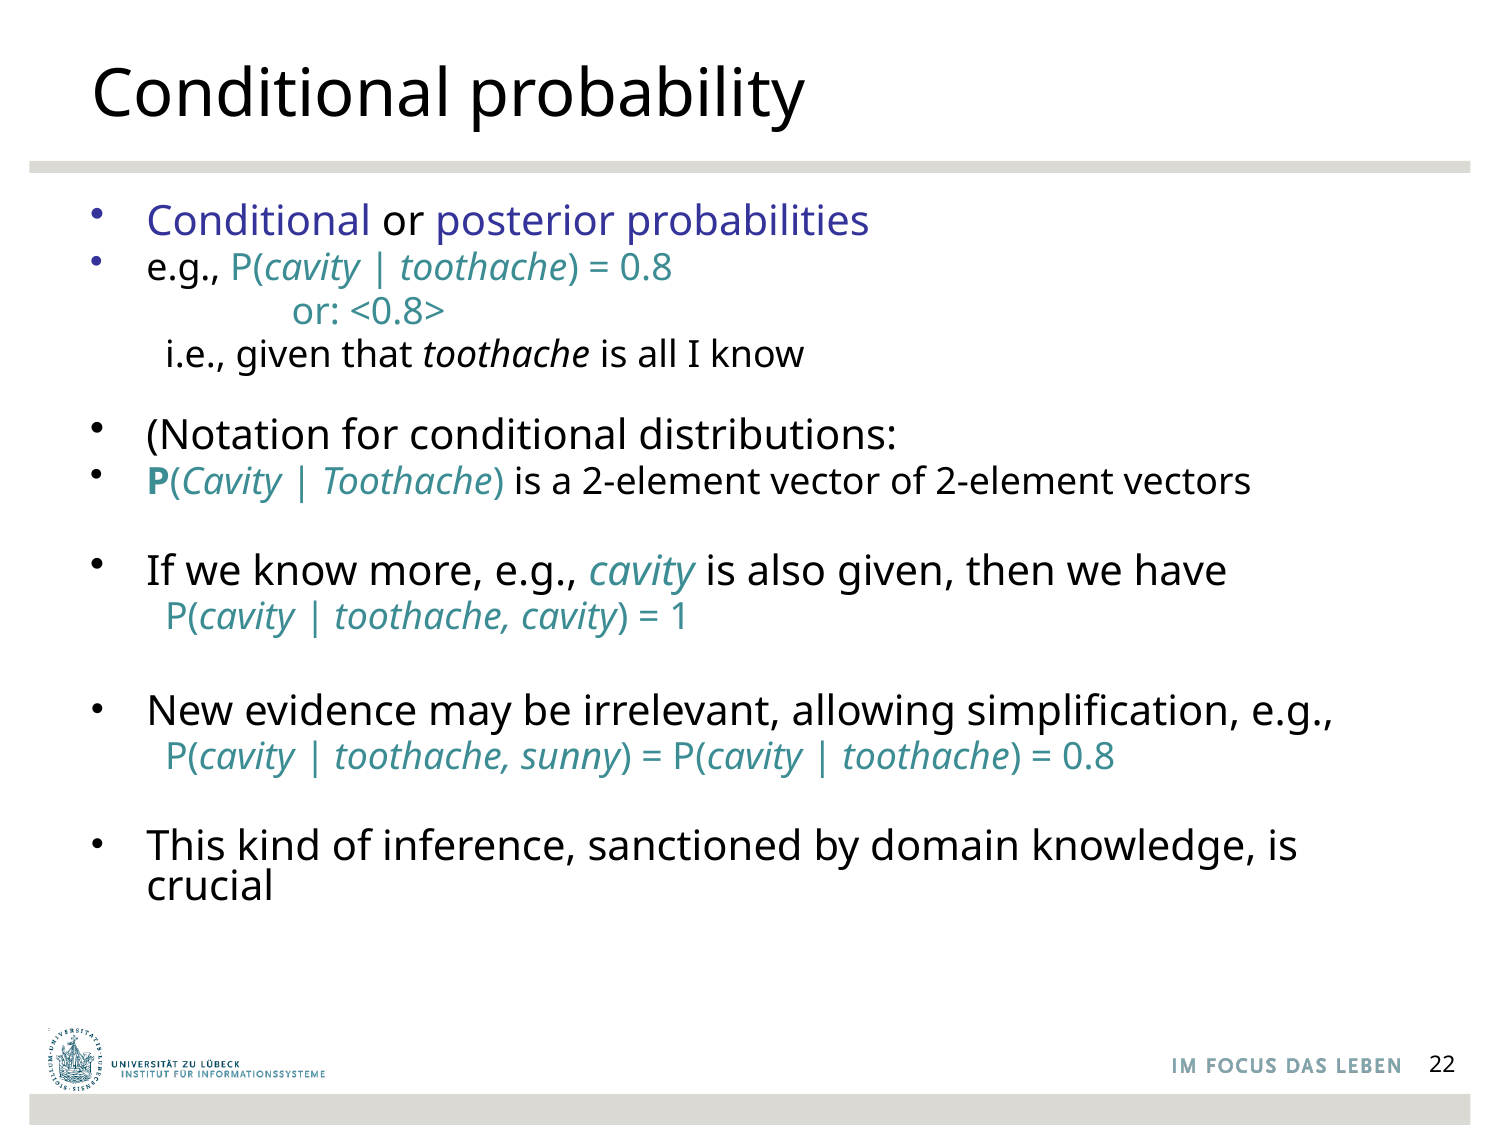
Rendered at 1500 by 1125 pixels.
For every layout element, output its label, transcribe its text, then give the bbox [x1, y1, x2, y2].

picture [1173, 1058, 1305, 1073]
slide_number 22 [1305, 1050, 1471, 1083]
title Conditional probability [76, 42, 1427, 126]
list Conditional or posterior probabilities e.g., P(cavity | toothache) = 0.8 or: <0.8> i.e., given that toothache is all I know (Notation for conditional distributions: P(Cavity | Toothache) is a 2-element vector of 2-element vectors If we know more, e.g., cavity is also given, then we have P(cavity | toothache, cavity) = 1 New evidence may be irrelevant, allowing simplification, e.g., P(cavity | toothache, sunny) = P(cavity | toothache) = 0.8 This kind of inference, sanctioned by domain knowledge, is crucial [75, 196, 1425, 1012]
